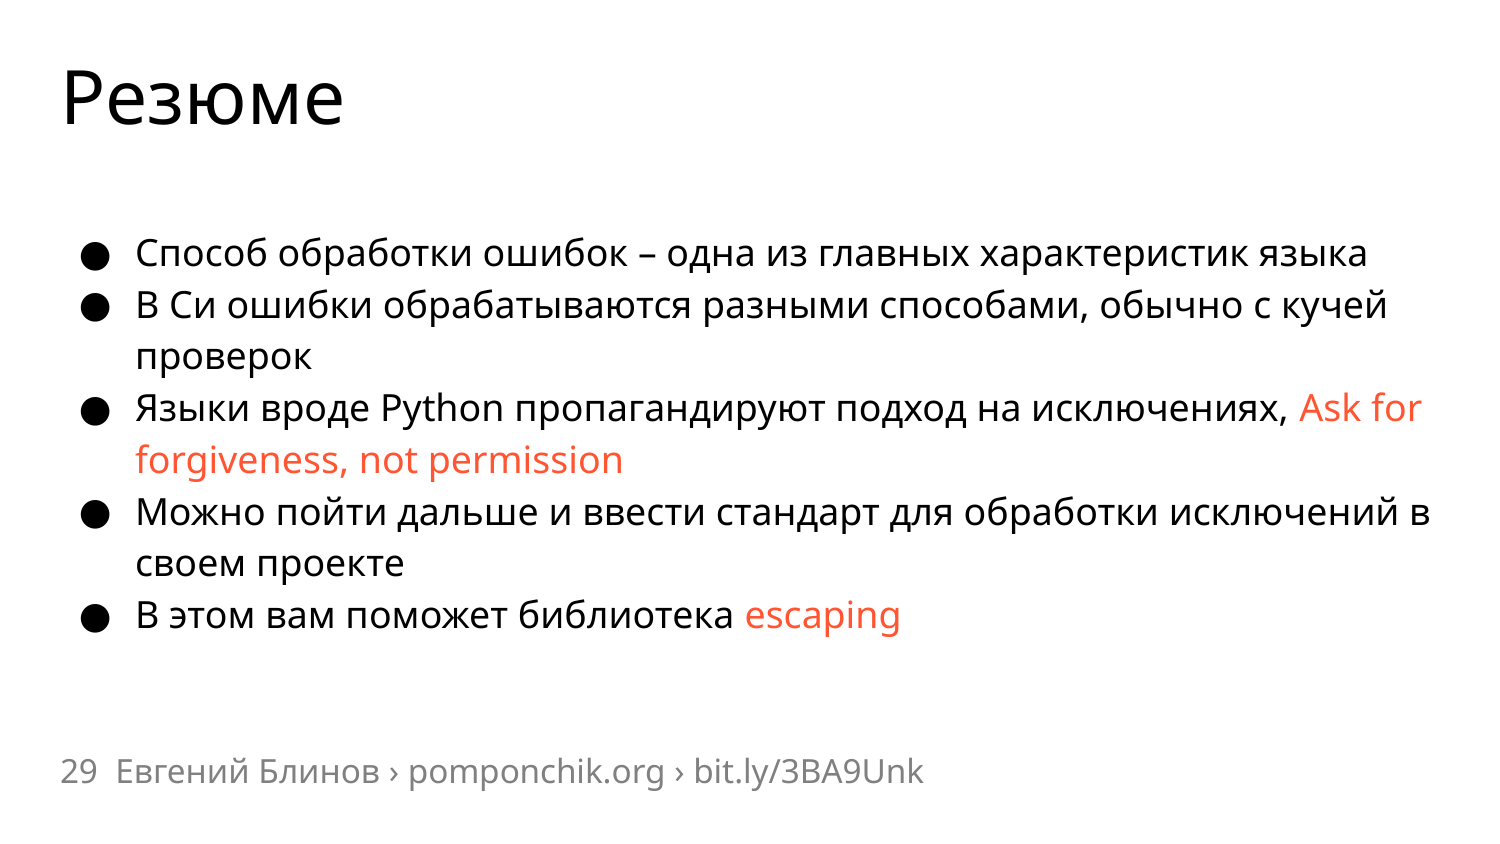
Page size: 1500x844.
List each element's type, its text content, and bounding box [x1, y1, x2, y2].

list Способ обработки ошибок – одна из главных характеристик языка В Си ошибки обрабатываются разными способами, обычно с кучей проверок Языки вроде Python пропагандируют подход на исключениях, Ask for forgiveness, not permission Можно пойти дальше и ввести стандарт для обработки исключений в своем проекте В этом вам поможет библиотека escaping [45, 207, 1455, 743]
title Резюме [45, 45, 1455, 158]
